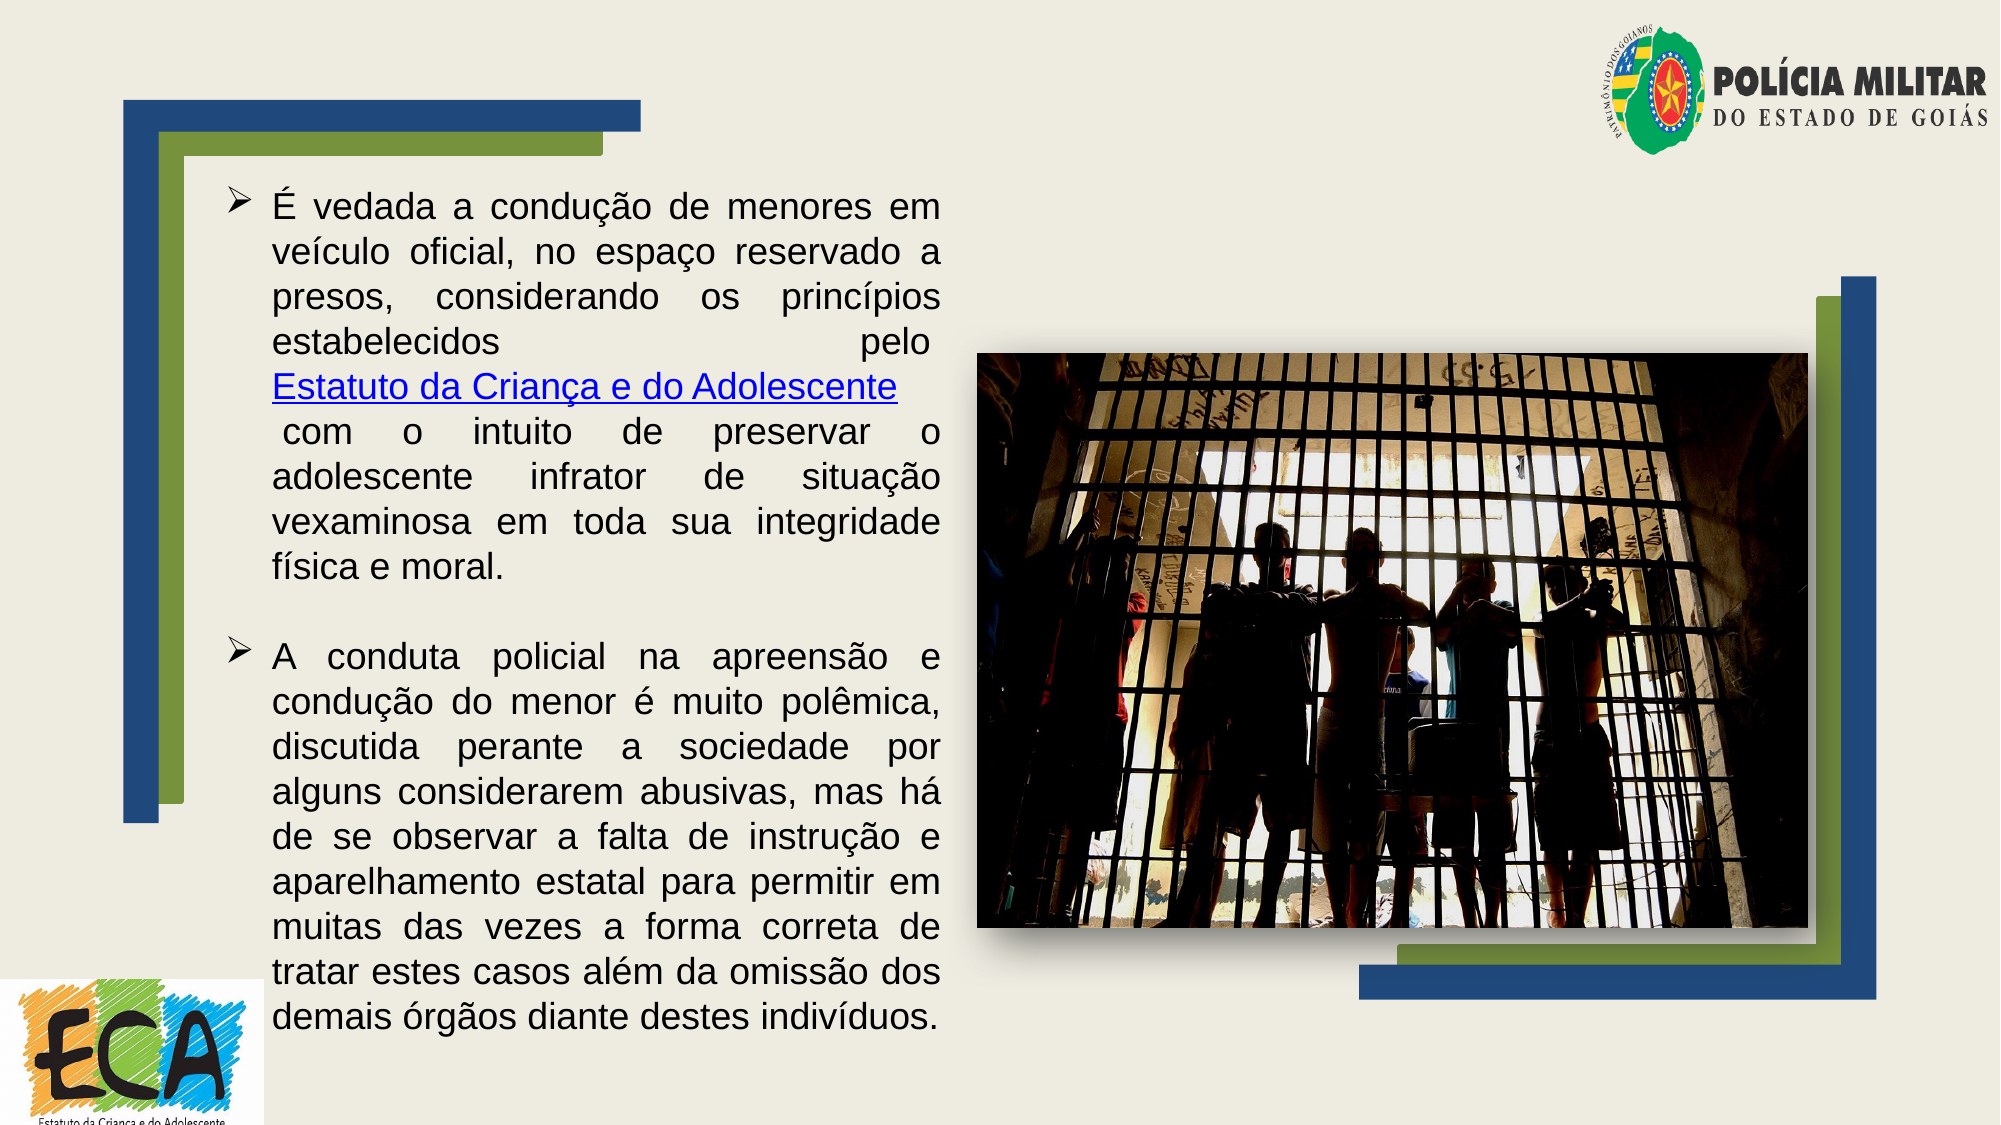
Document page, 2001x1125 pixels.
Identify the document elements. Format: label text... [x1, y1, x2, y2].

picture [977, 353, 1808, 928]
picture [0, 979, 264, 1125]
picture [1601, 24, 1987, 155]
text_box É vedada a condução de menores em veículo oficial, no espaço reservado a presos, considerando os princípios estabelecidos pelo Estatuto da Criança e do Adolescente com o intuito de preservar o adolescente infrator de situação vexaminosa em toda sua integridade física e moral. A conduta policial na apreensão e condução do menor é muito polêmica, discutida perante a sociedade por alguns considerarem abusivas, mas há de se observar a falta de instrução e aparelhamento estatal para permitir em muitas das vezes a forma correta de tratar estes casos além da omissão dos demais órgãos diante destes indivíduos. [210, 175, 957, 1090]
